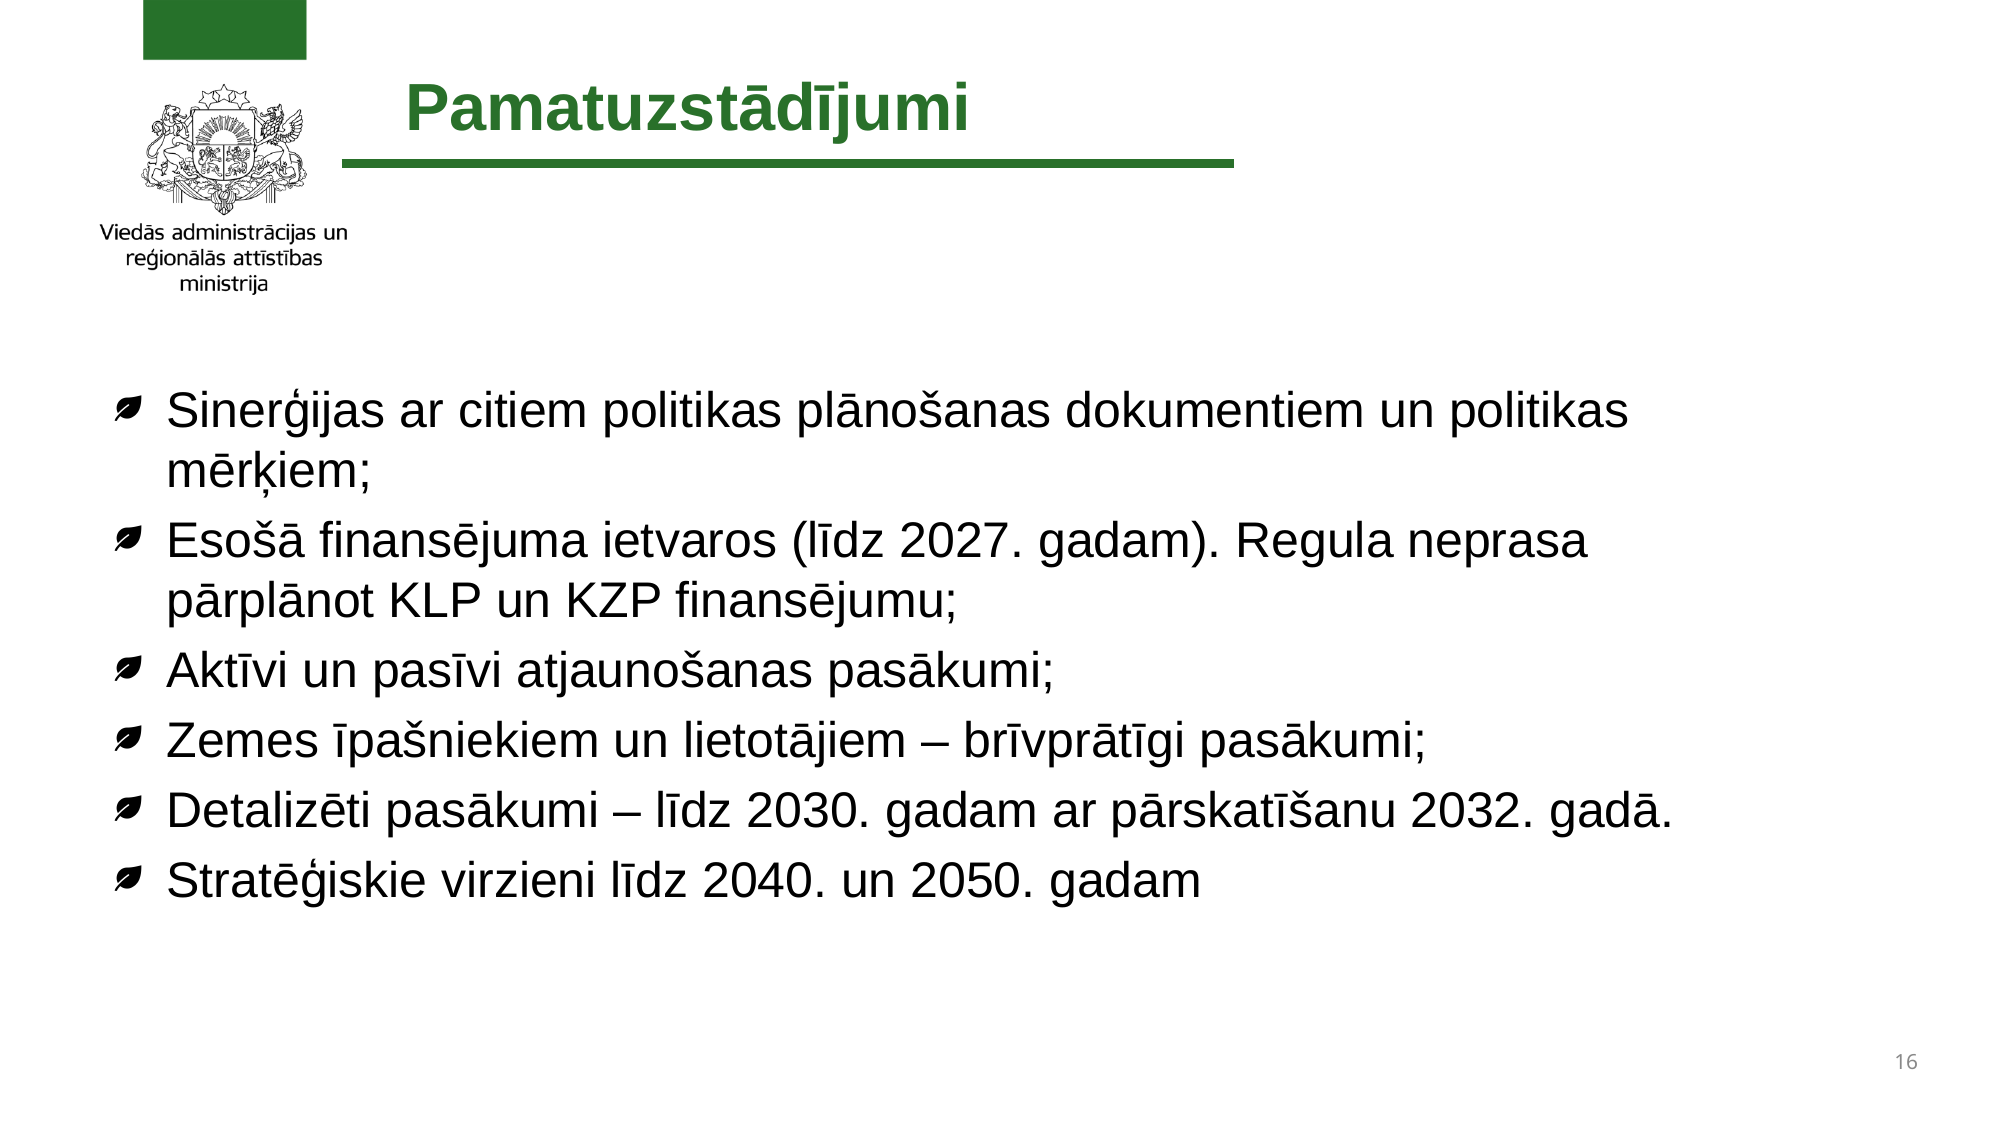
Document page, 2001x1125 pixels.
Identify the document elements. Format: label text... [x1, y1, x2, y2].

picture [110, 520, 146, 556]
list Sinerģijas ar citiem politikas plānošanas dokumentiem un politikas mērķiem; Esošā finansējuma ietvaros (līdz 2027. gadam). Regula neprasa pārplānot KLP un KZP finansējumu; Aktīvi un pasīvi atjaunošanas pasākumi; Zemes īpašniekiem un lietotājiem – brīvprātīgi pasākumi; Detalizēti pasākumi – līdz 2030. gadam ar pārskatīšanu 2032. gadā. Stratēģiskie virzieni līdz 2040. un 2050. gadam [94, 370, 1783, 1088]
picture [110, 650, 146, 686]
slide_number 16 [1866, 1037, 1934, 1088]
picture [110, 390, 146, 426]
picture [110, 720, 146, 756]
picture [110, 790, 146, 826]
picture [75, 0, 371, 295]
picture [110, 860, 146, 896]
title Pamatuzstādījumi [389, 37, 1000, 159]
